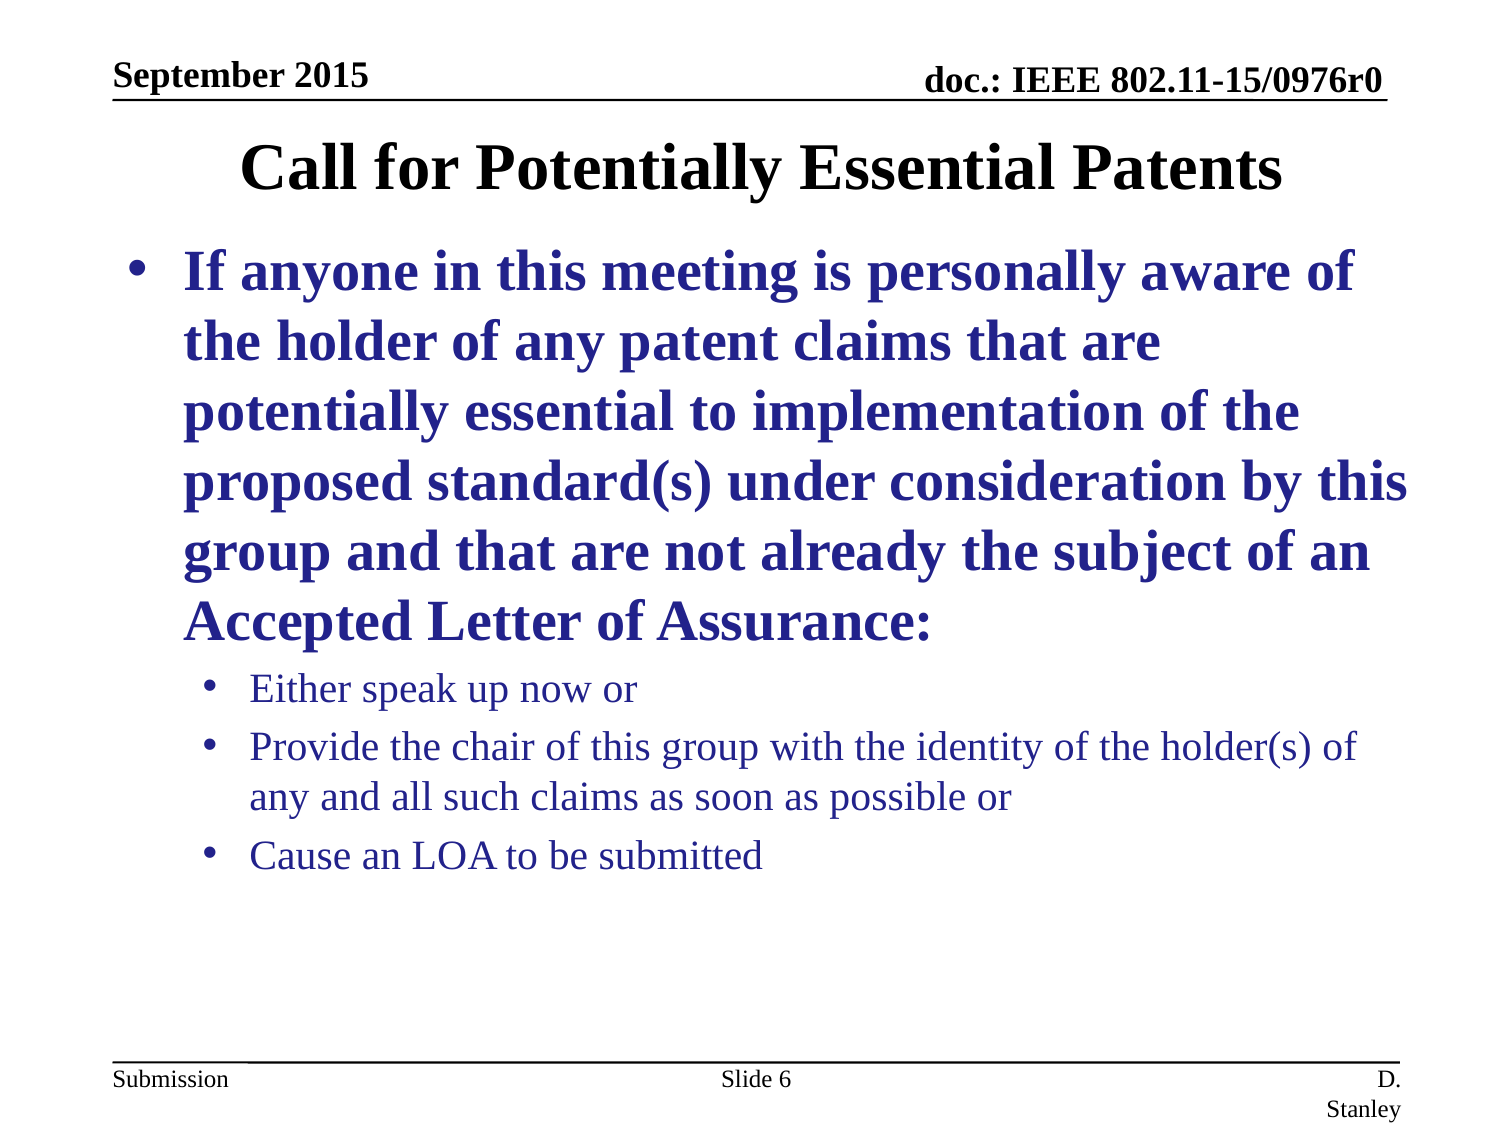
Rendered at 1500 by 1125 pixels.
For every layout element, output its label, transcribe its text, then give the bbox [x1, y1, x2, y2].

footer D. Stanley HP-Aruba Networks [1324, 1061, 1402, 1093]
slide_number Slide 6 [712, 1061, 800, 1093]
list If anyone in this meeting is personally aware of the holder of any patent claims that are potentially essential to implementation of the proposed standard(s) under consideration by this group and that are not already the subject of an Accepted Letter of Assurance: Either speak up now or Provide the chair of this group with the identity of the holder(s) of any and all such claims as soon as possible or Cause an LOA to be submitted [112, 224, 1438, 1001]
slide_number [112, 49, 388, 96]
title Call for Potentially Essential Patents [49, 112, 1476, 213]
